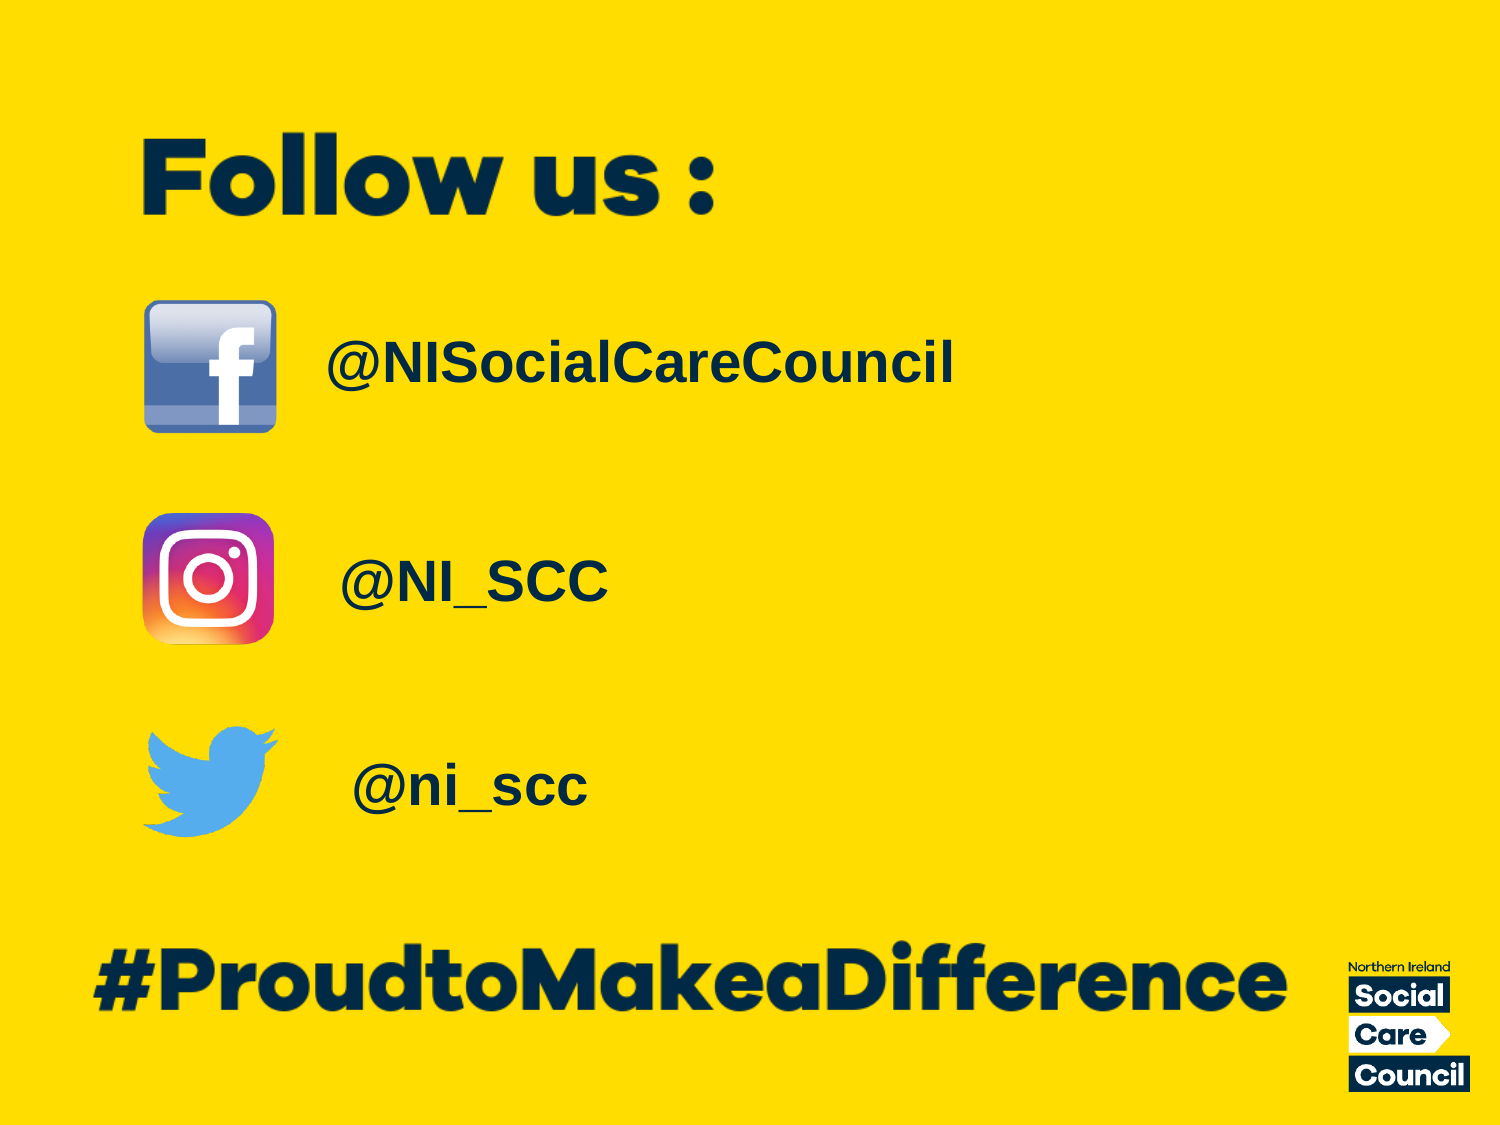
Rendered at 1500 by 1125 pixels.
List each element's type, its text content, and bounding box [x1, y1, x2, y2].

picture [109, 682, 310, 883]
picture [76, 928, 1300, 1042]
picture [136, 505, 284, 653]
text_box @ni_scc [336, 739, 1167, 825]
text_box @NISocialCareCouncil [311, 316, 1142, 402]
picture [109, 107, 799, 236]
picture [136, 292, 284, 450]
text_box @NI_SCC [324, 536, 1155, 621]
picture [1348, 961, 1470, 1092]
